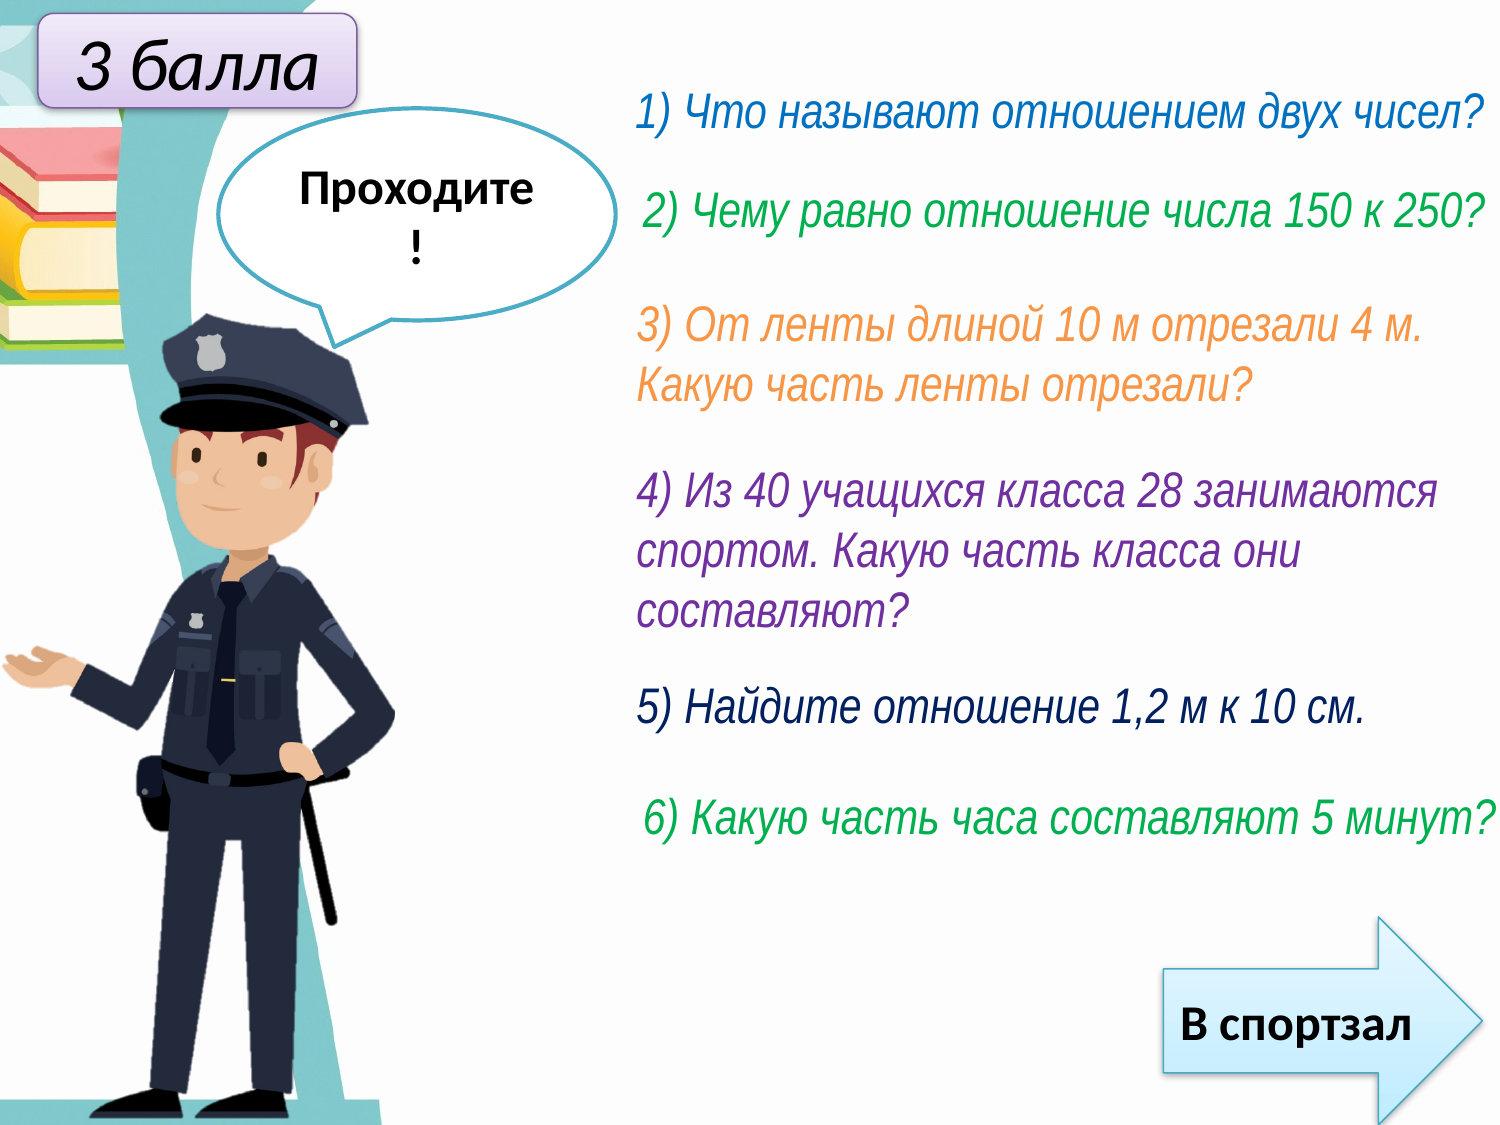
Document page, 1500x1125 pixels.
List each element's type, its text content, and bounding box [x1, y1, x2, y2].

text_box В спортзал [1162, 916, 1483, 1125]
text_box 3 балла [37, 12, 358, 109]
text_box 6) Какую часть часа составляют 5 минут? [628, 777, 1500, 852]
text_box 2) Чему равно отношение числа 150 к 250? [628, 170, 1500, 245]
text_box 5) Найдите отношение 1,2 м к 10 см. [621, 666, 1500, 741]
text_box 4) Из 40 учащихся класса 28 занимаются спортом. Какую часть класса они составляют? [621, 449, 1500, 645]
picture [0, 0, 1500, 1125]
text_box Проходите! [216, 106, 618, 323]
text_box 3) От ленты длиной 10 м отрезали 4 м. Какую часть ленты отрезали? [621, 284, 1494, 419]
text_box 1) Что называют отношением двух чисел? [620, 71, 1500, 146]
